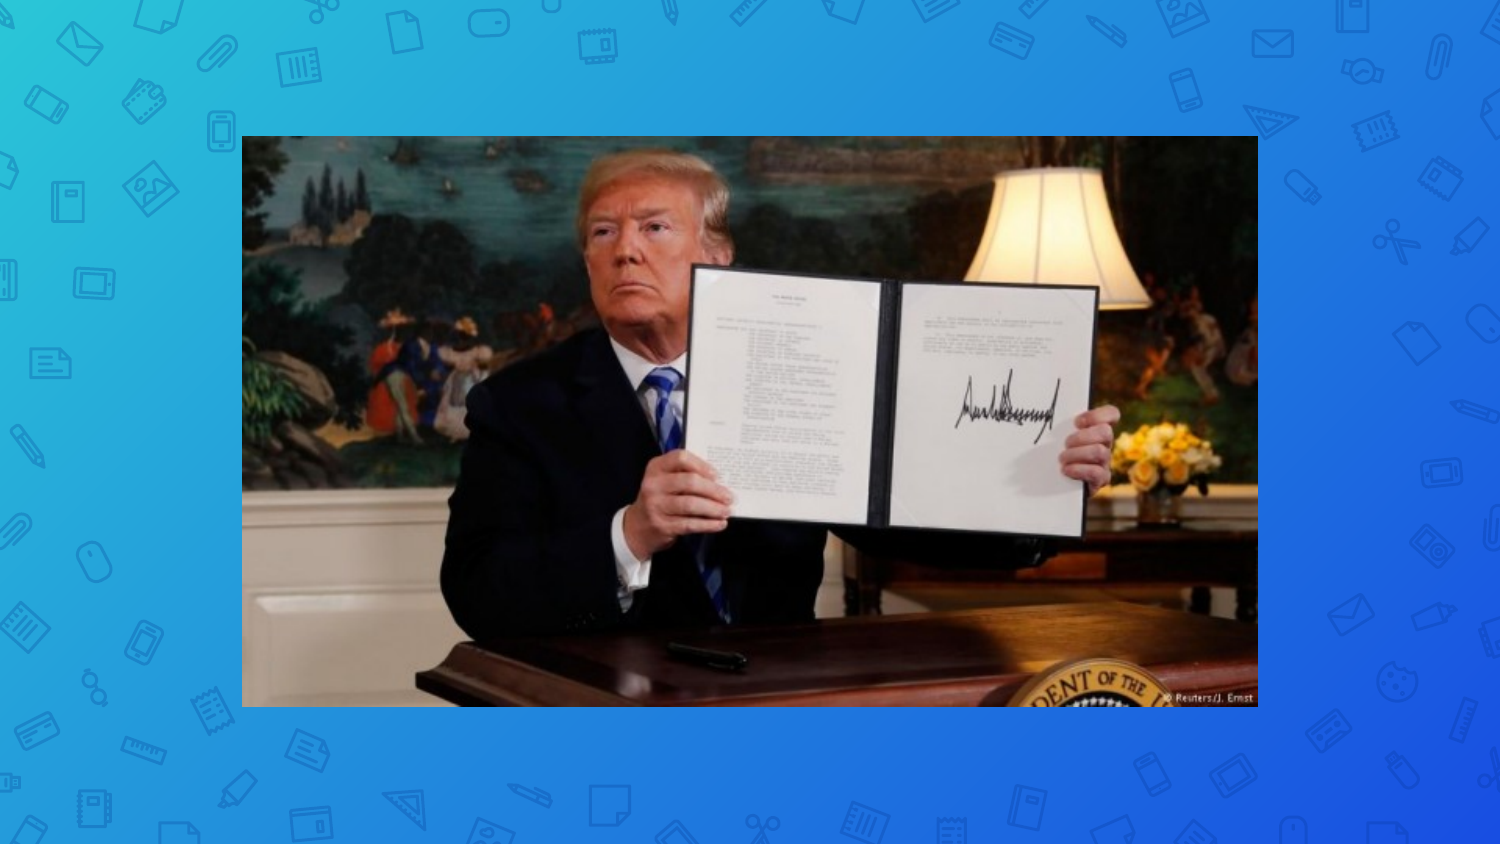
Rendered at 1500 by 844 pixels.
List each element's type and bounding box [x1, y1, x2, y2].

picture [241, 136, 1258, 708]
